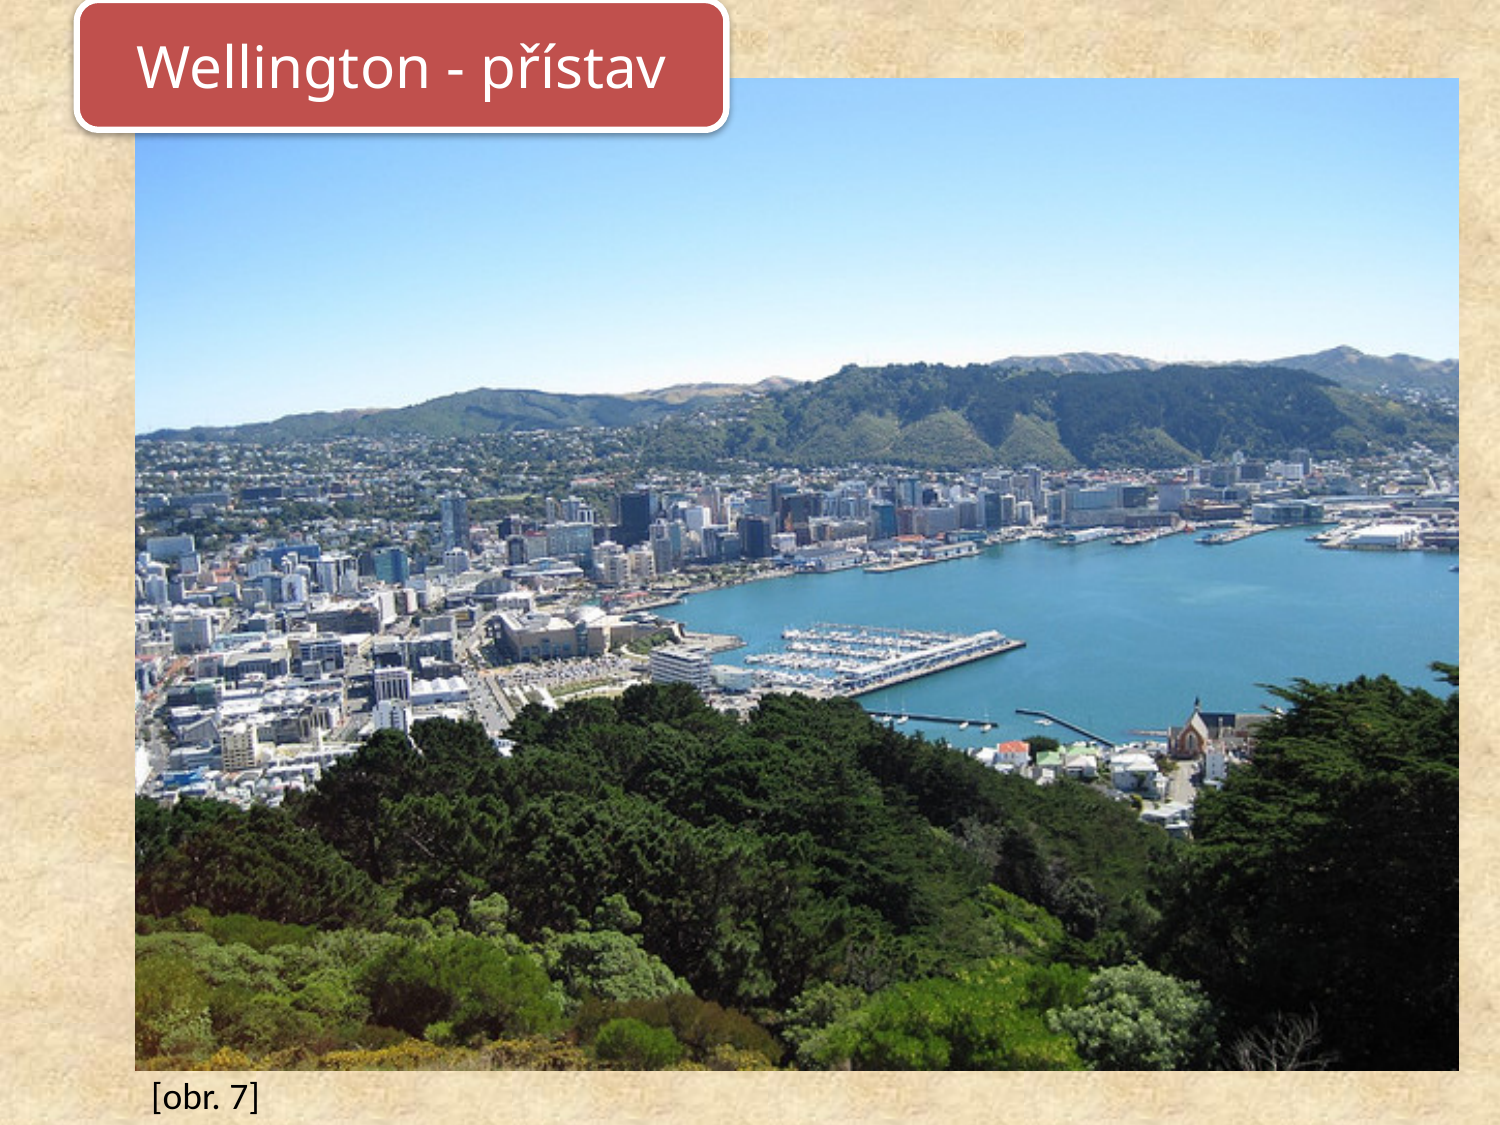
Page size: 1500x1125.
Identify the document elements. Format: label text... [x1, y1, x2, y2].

text_box [obr. 7] [136, 1079, 275, 1125]
text_box Wellington - přístav [73, 0, 730, 133]
picture [0, 0, 1500, 1125]
